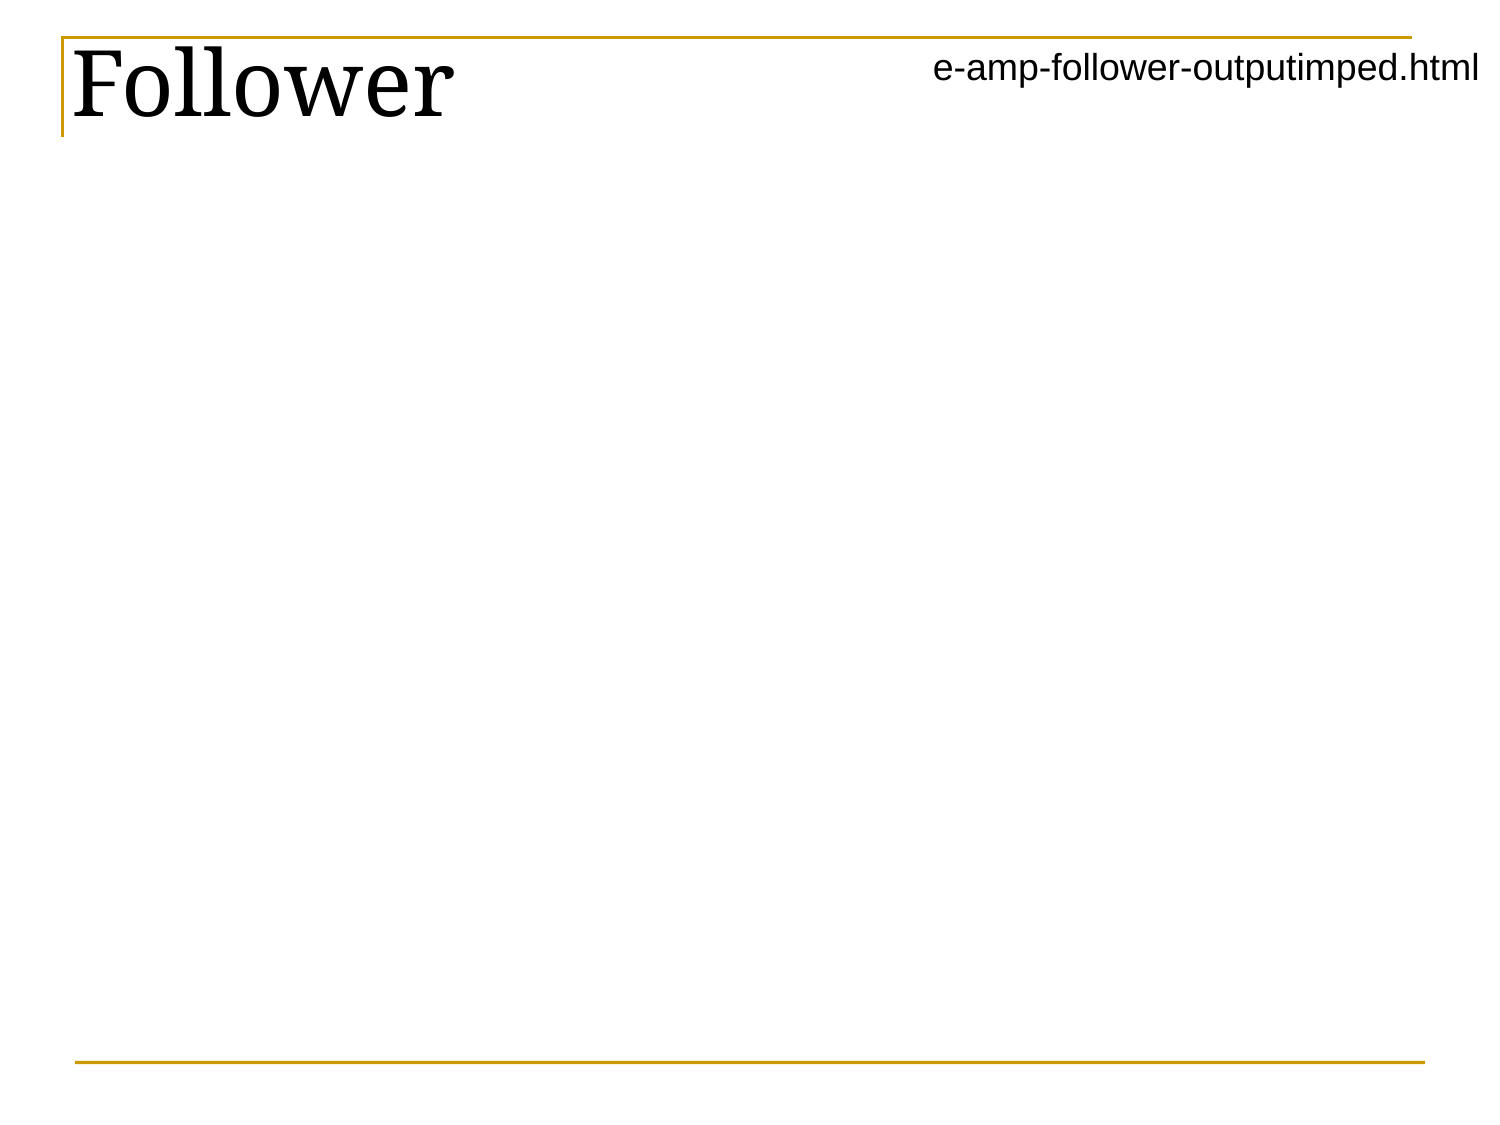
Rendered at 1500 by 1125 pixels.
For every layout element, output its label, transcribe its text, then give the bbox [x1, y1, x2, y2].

text_box e-amp-follower-outputimped.html [918, 35, 1495, 96]
text_box Follower [56, 17, 1350, 206]
